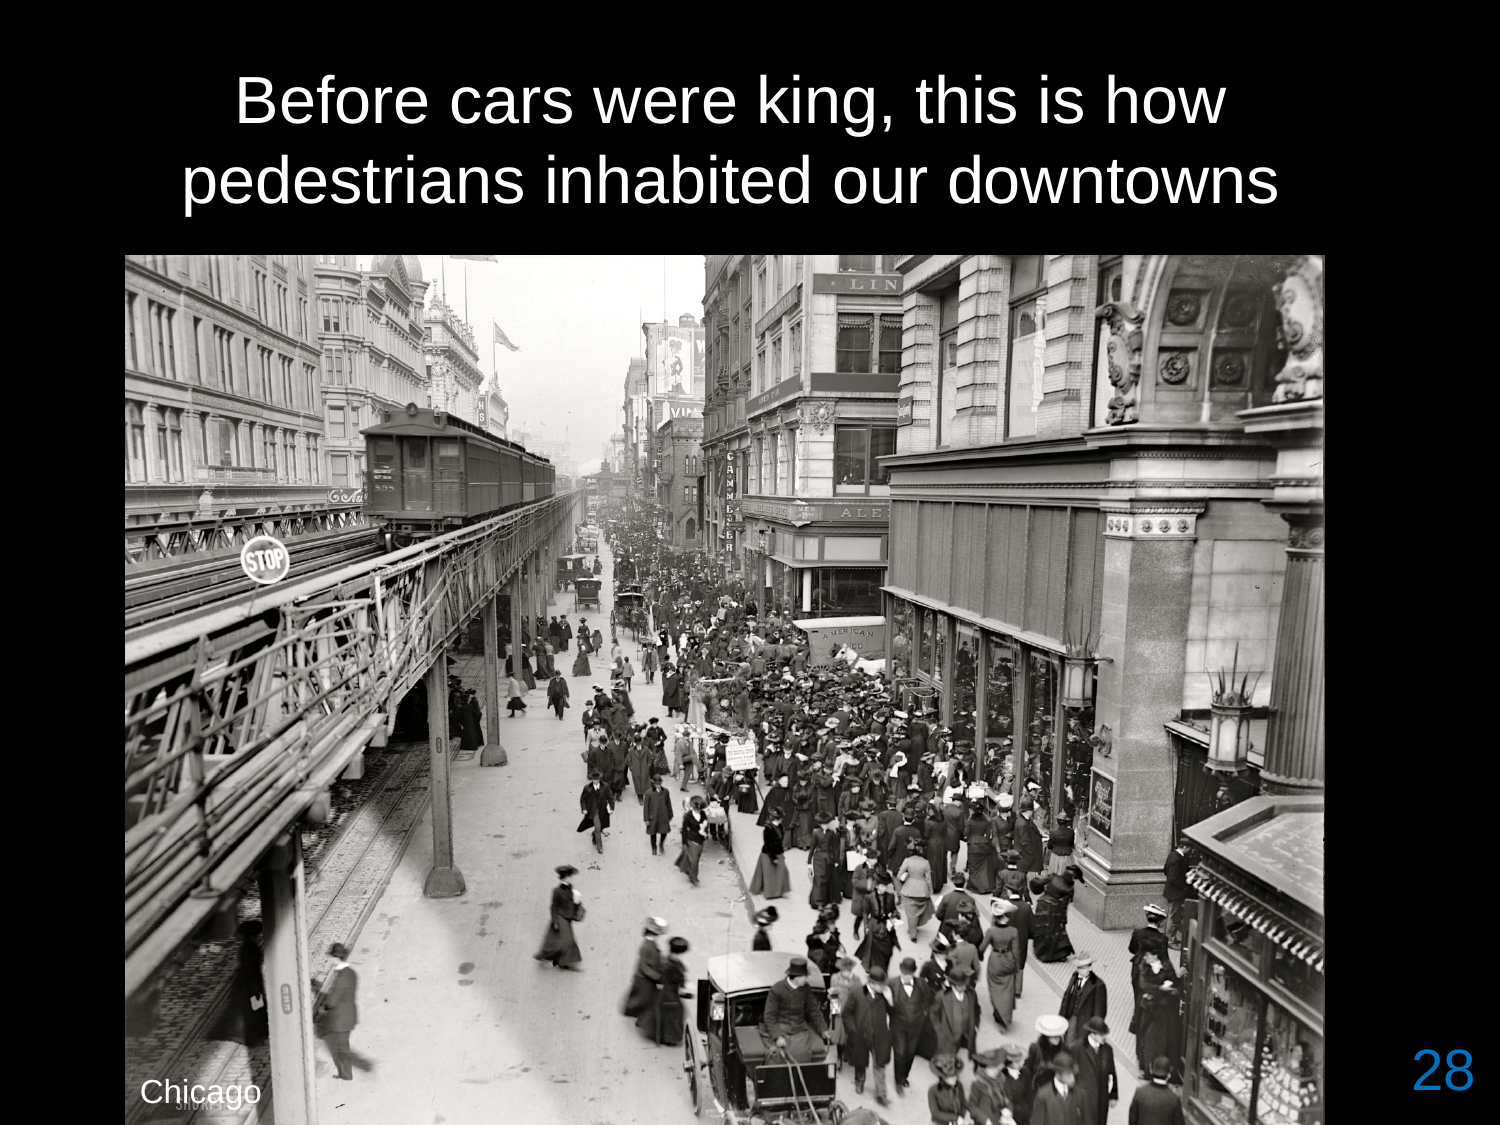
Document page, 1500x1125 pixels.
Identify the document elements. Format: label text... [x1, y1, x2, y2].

text_box [0, 0, 1500, 1125]
text_box 28 [1387, 1025, 1500, 1110]
picture [124, 255, 1326, 1125]
text_box Before cars were king, this is how pedestrians inhabited our downtowns [75, 49, 1388, 288]
